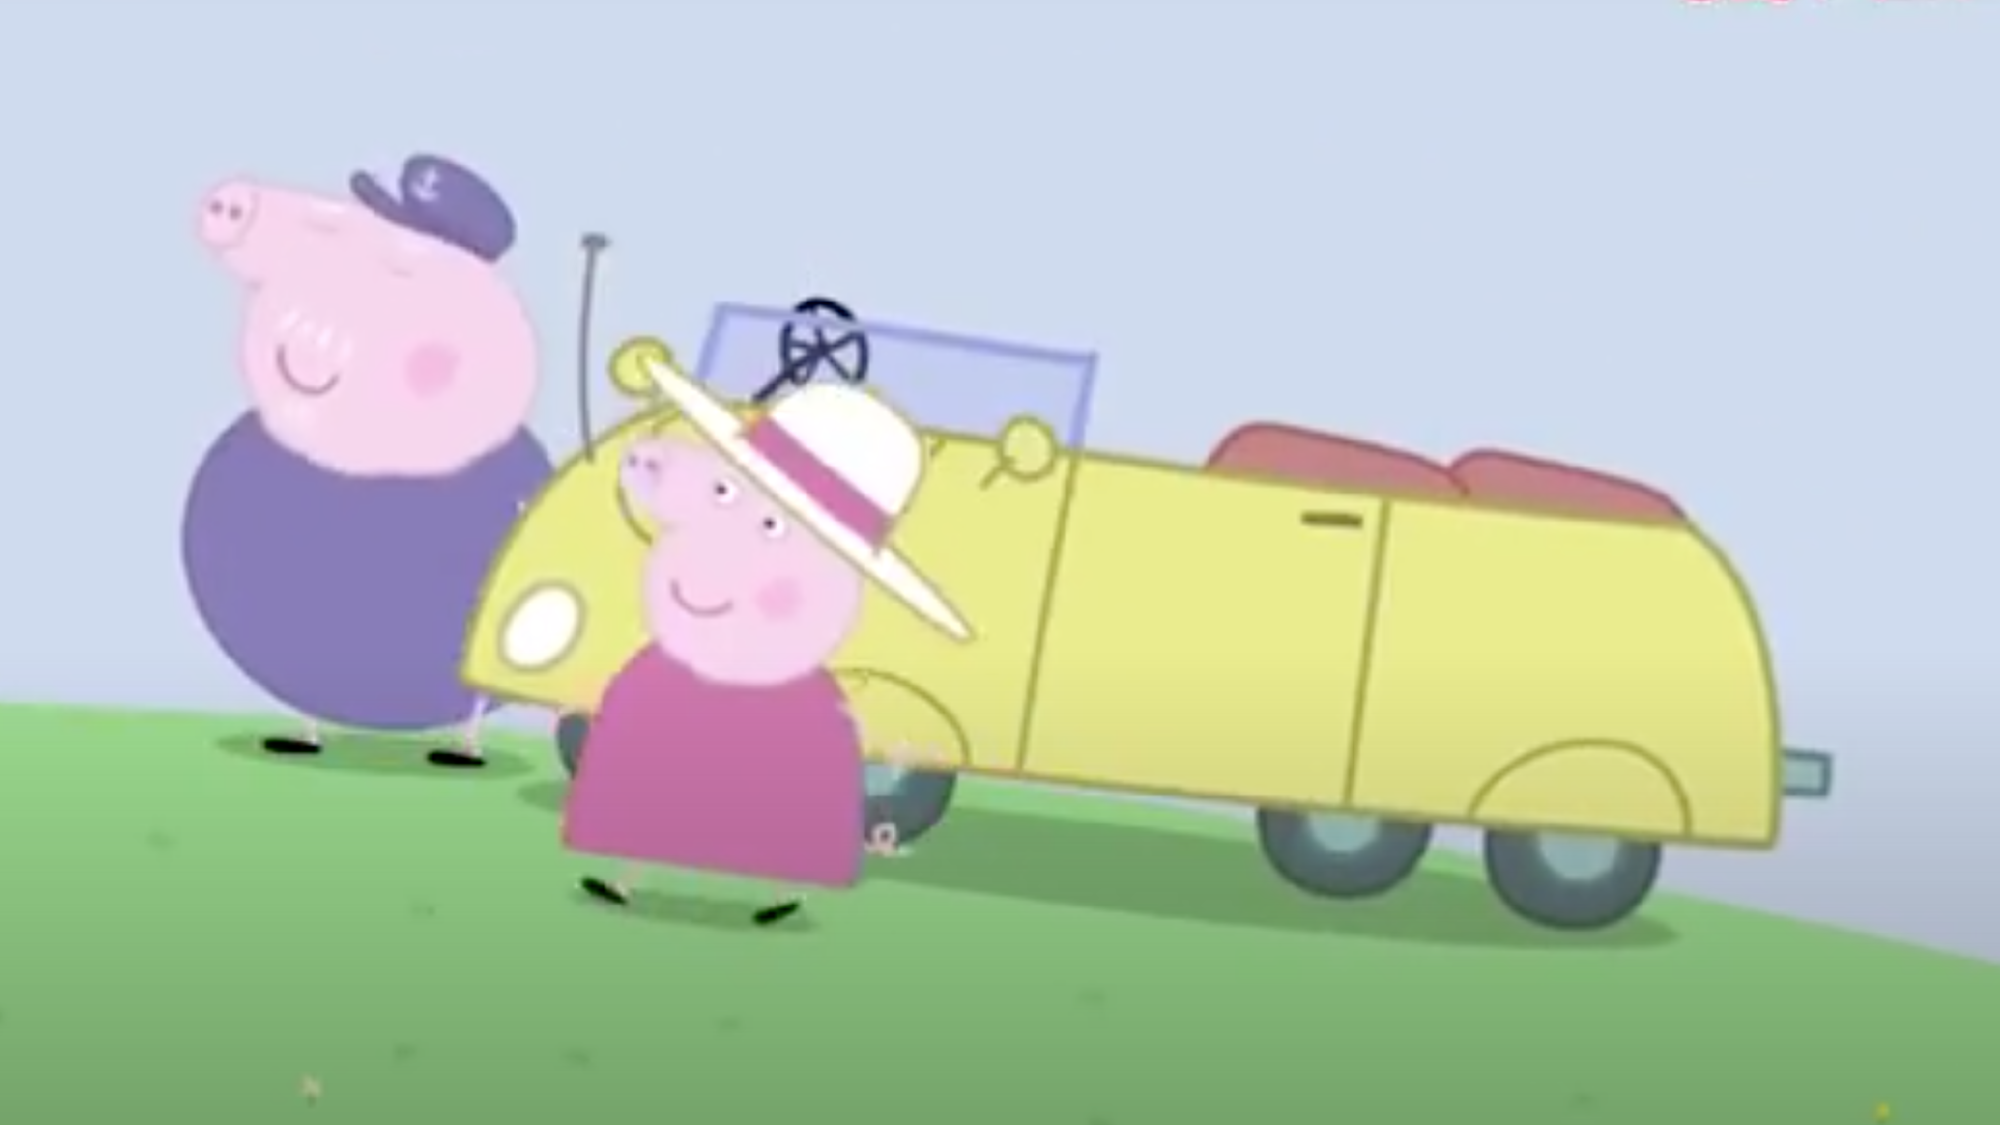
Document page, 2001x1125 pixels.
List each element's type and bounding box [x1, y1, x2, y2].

list [0, 0, 2000, 1125]
